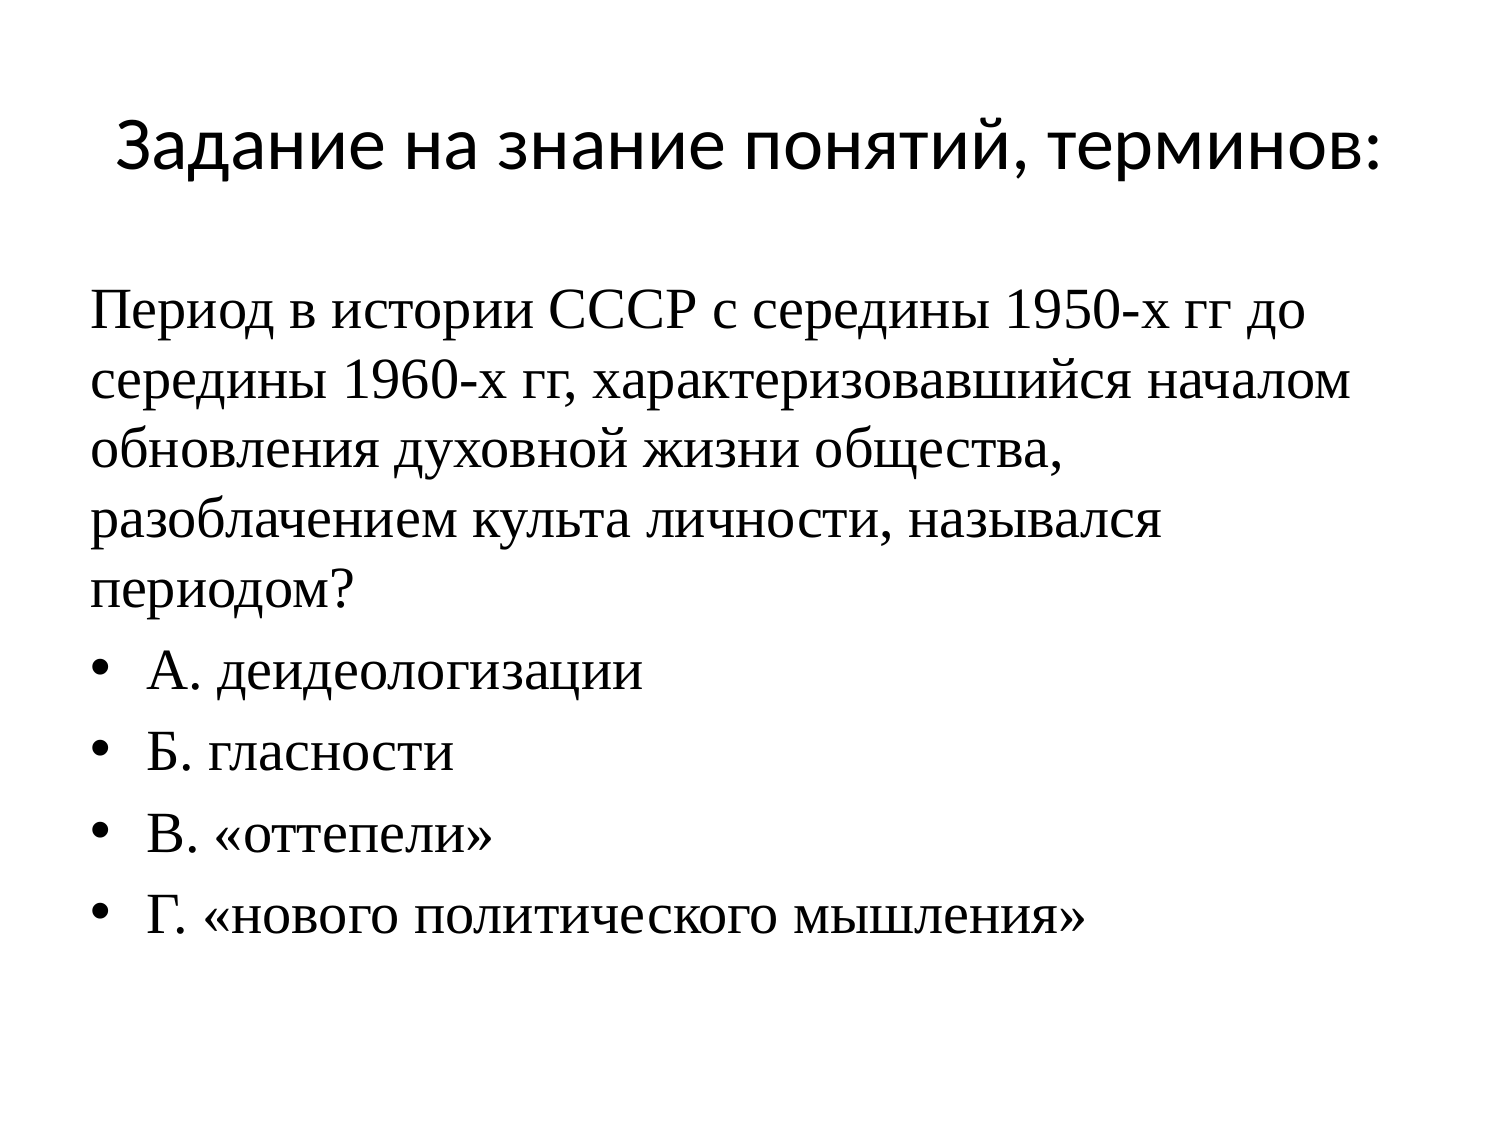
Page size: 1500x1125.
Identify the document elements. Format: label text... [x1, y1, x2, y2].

title Задание на знание понятий, терминов: [75, 45, 1425, 233]
list Период в истории СССР с середины 1950-х гг до середины 1960-х гг, характеризовавшийся началом обновления духовной жизни общества, разоблачением культа личности, назывался периодом? А. деидеологизации Б. гласности В. «оттепели» Г. «нового политического мышления» [75, 262, 1425, 1005]
